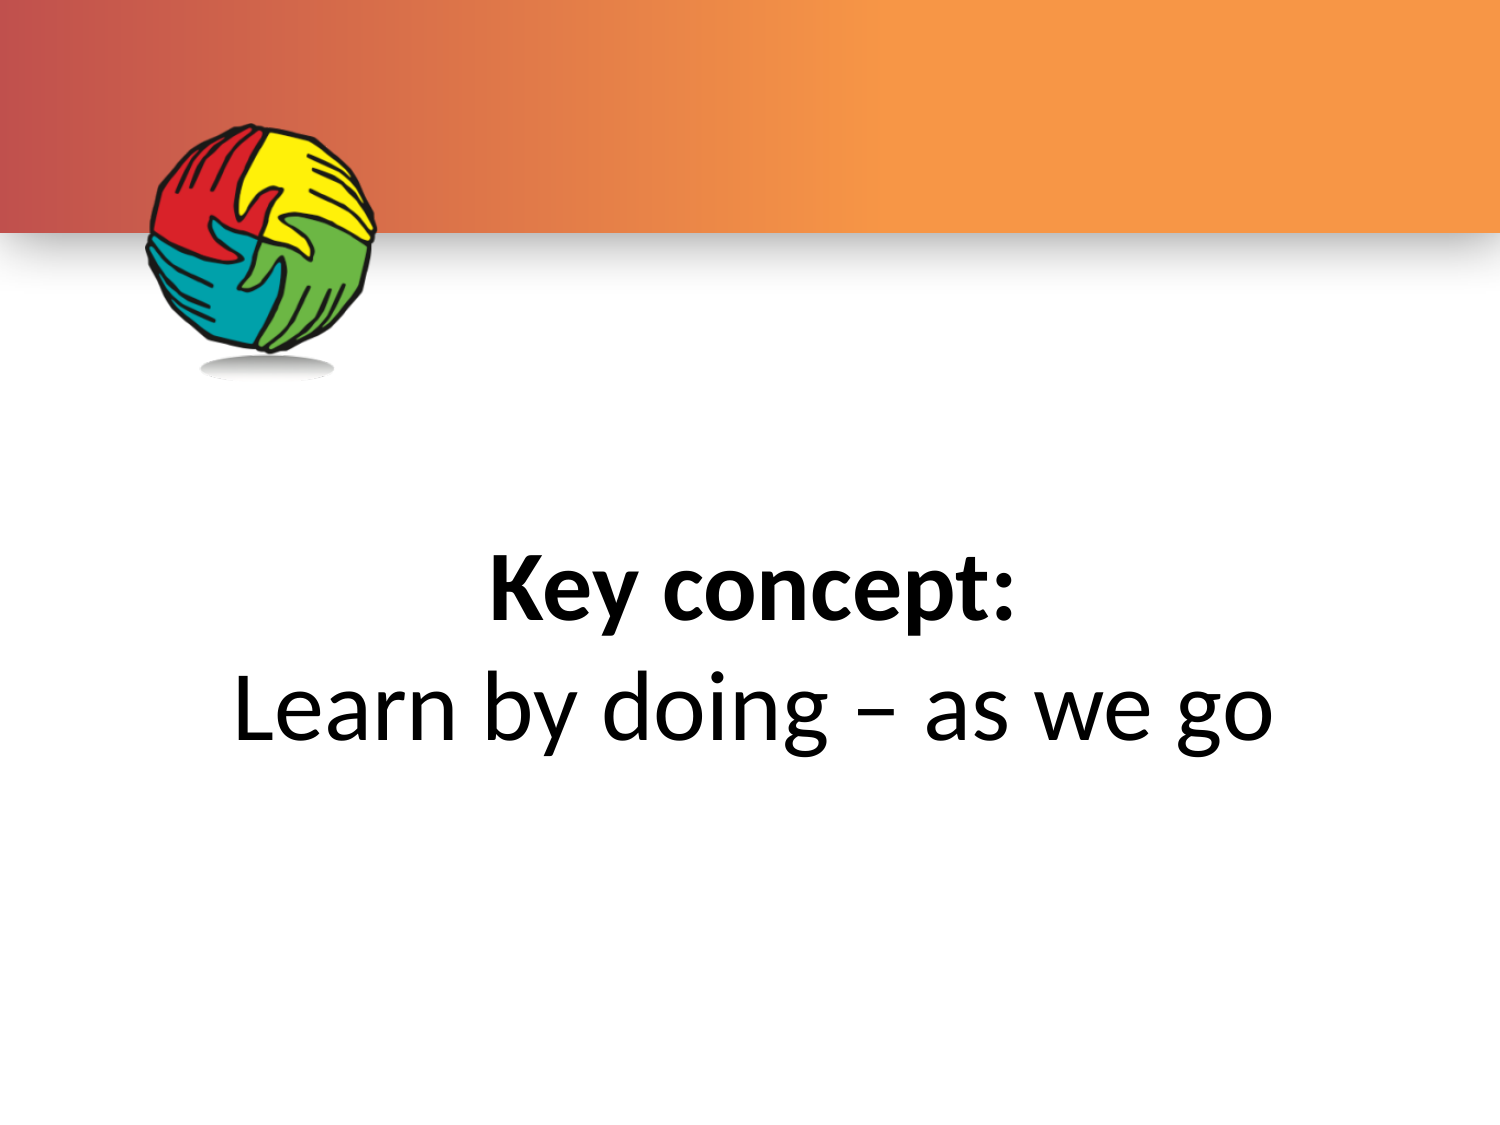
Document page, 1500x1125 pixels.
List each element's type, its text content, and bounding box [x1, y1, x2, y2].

picture [145, 123, 378, 382]
title Key concept: Learn by doing – as we go [116, 513, 1392, 813]
